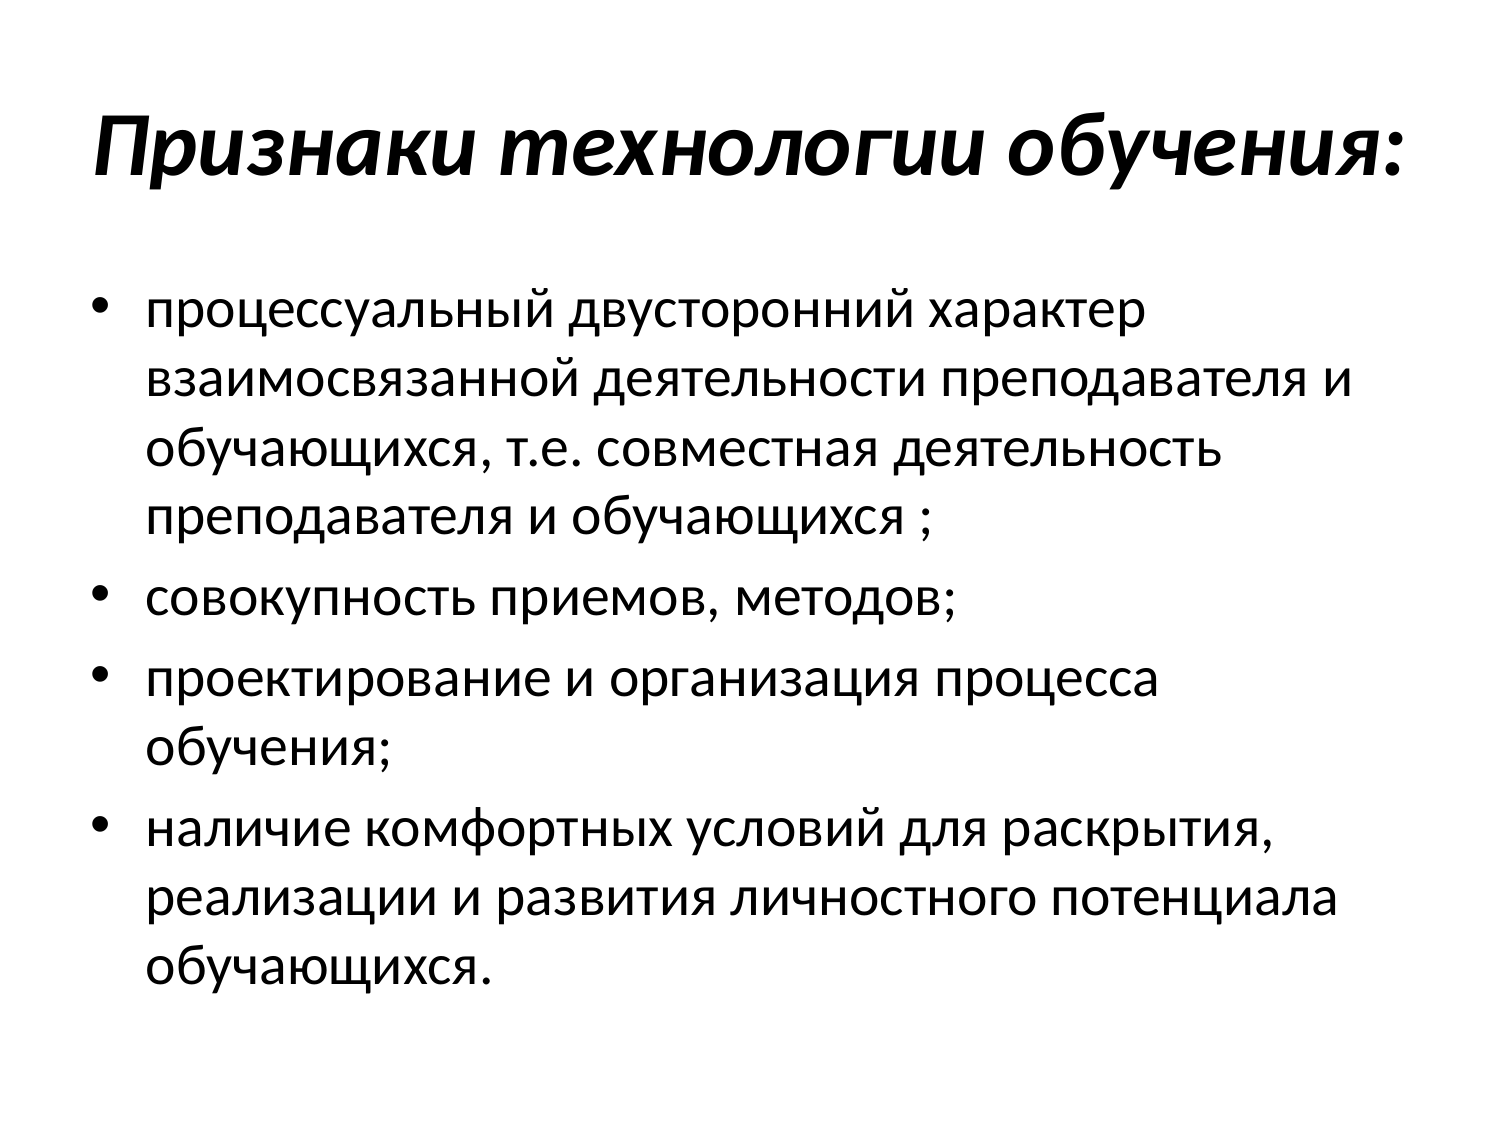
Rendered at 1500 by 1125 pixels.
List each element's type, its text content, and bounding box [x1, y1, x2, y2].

list процессуальный двусторонний характер взаимосвязанной деятельности преподавателя и обучающихся, т.е. совместная деятельность преподавателя и обучающихся ; совокупность приемов, методов; проектирование и организация процесса обучения; наличие комфортных условий для раскрытия, реализации и развития личностного потенциала обучающихся. [75, 262, 1425, 1005]
title Признаки технологии обучения: [75, 45, 1425, 233]
